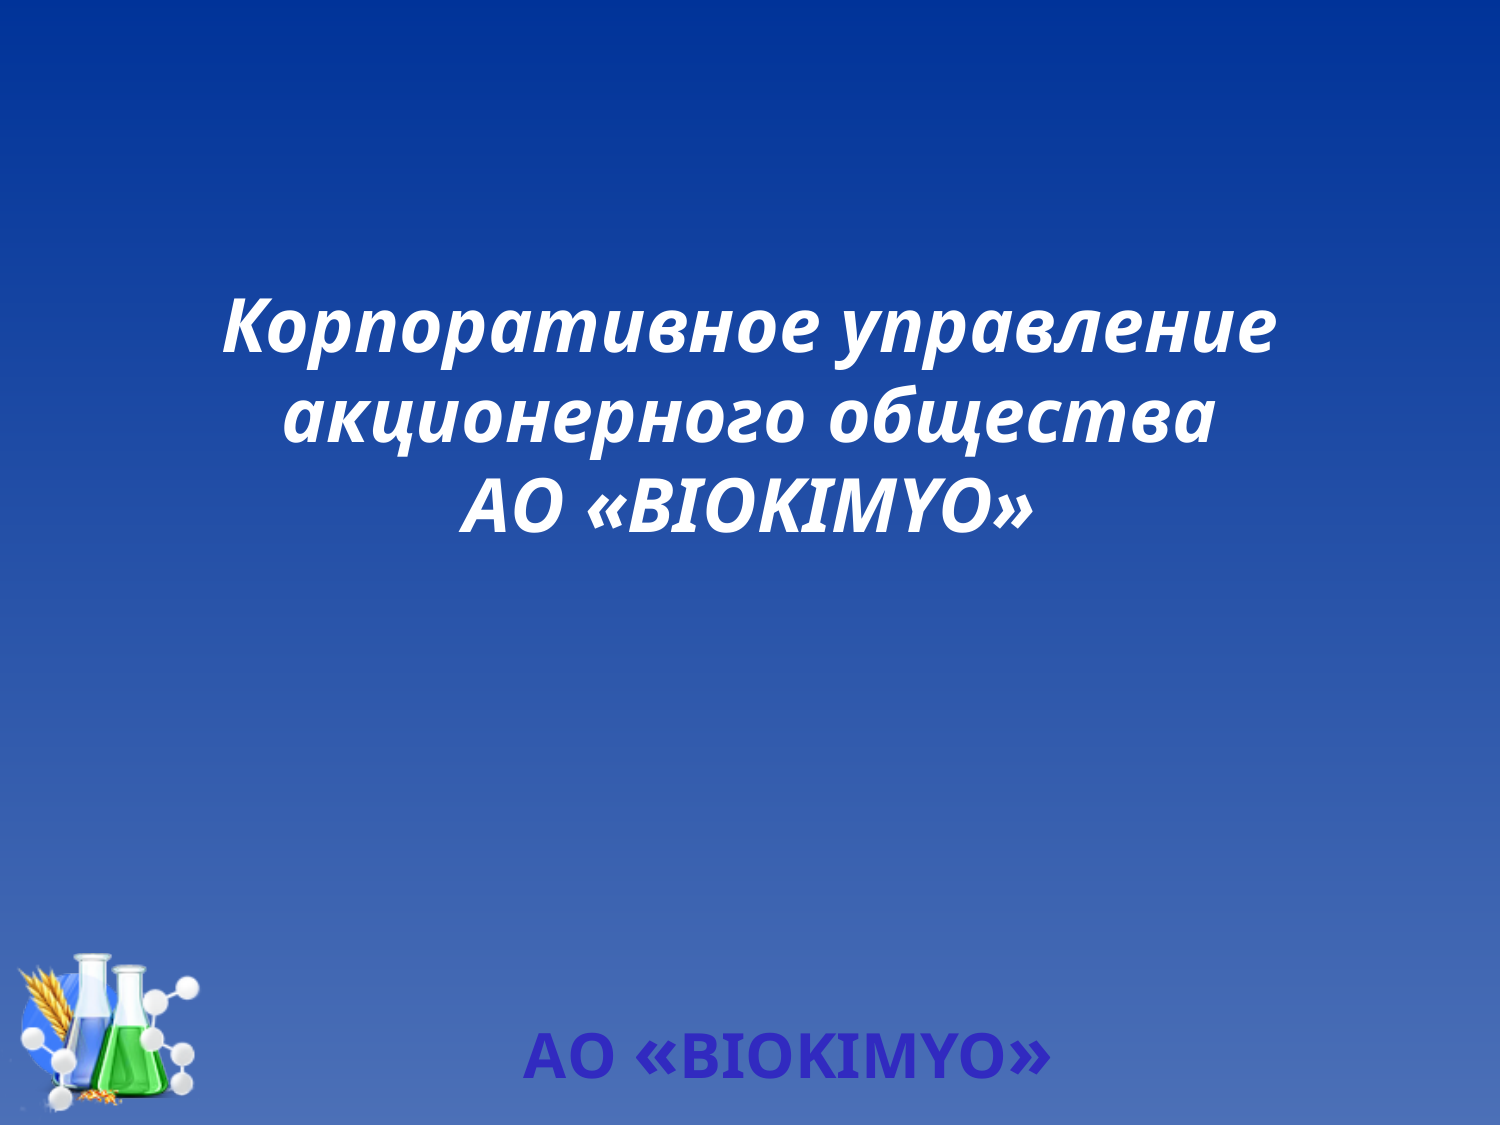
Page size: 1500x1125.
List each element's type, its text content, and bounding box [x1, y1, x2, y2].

text_box АО «BIOKIMYO» [508, 996, 1070, 1101]
text_box Корпоративное управление акционерного общества АО «BIOKIMYO» [0, 281, 1500, 633]
picture [0, 953, 212, 1125]
